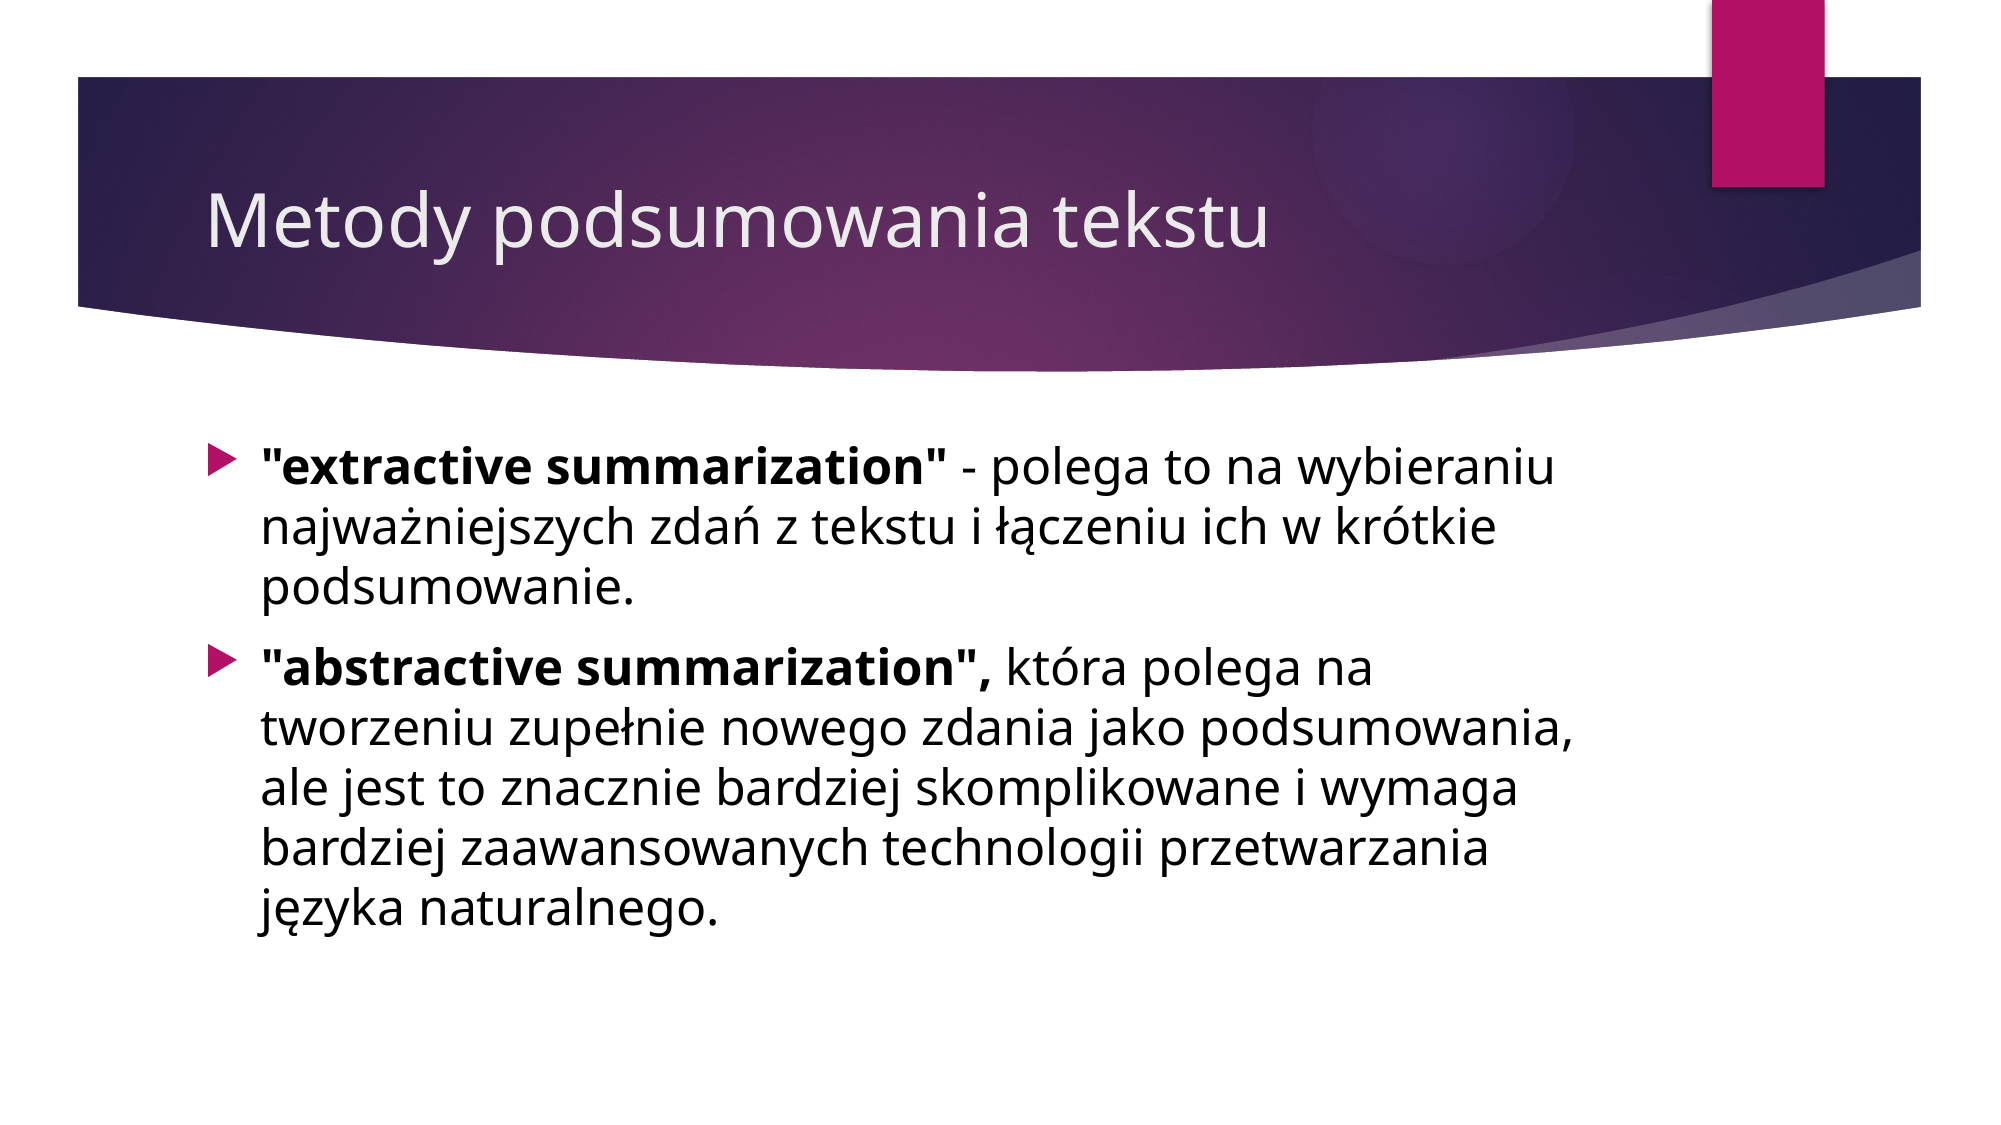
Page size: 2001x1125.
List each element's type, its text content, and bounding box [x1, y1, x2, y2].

list "extractive summarization" - polega to na wybieraniu najważniejszych zdań z tekstu i łączeniu ich w krótkie podsumowanie. "abstractive summarization", która polega na tworzeniu zupełnie nowego zdania jako podsumowania, ale jest to znacznie bardziej skomplikowane i wymaga bardziej zaawansowanych technologii przetwarzania języka naturalnego. [189, 427, 1638, 988]
title Metody podsumowania tekstu [189, 159, 1627, 276]
